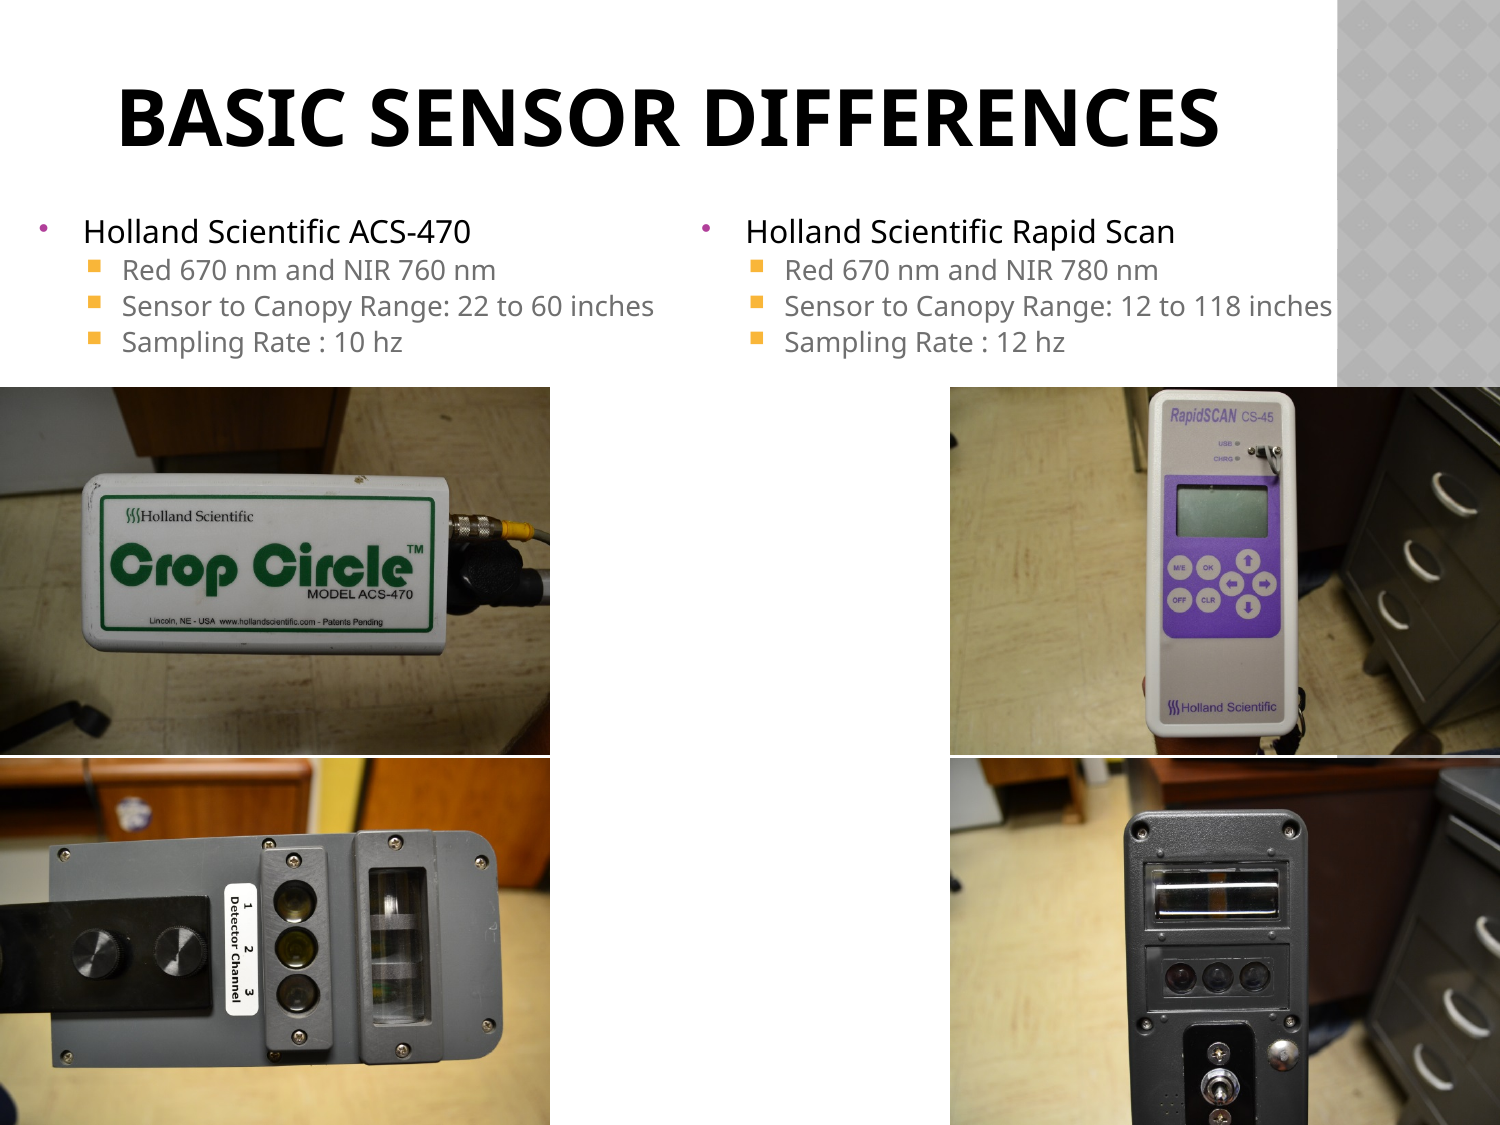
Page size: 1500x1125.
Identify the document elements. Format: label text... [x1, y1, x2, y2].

picture [949, 387, 1500, 755]
picture [0, 387, 551, 755]
picture [0, 757, 551, 1125]
picture [949, 757, 1500, 1125]
text_box Holland Scientific ACS-470 Red 670 nm and NIR 760 nm Sensor to Canopy Range: 22 to 60 inches Sampling Rate : 10 hz [24, 187, 725, 375]
list Holland Scientific Rapid Scan Red 670 nm and NIR 780 nm Sensor to Canopy Range: 12 to 118 inches Sampling Rate : 12 hz [725, 187, 1388, 375]
title Basic Sensor Differences [75, 0, 1263, 163]
